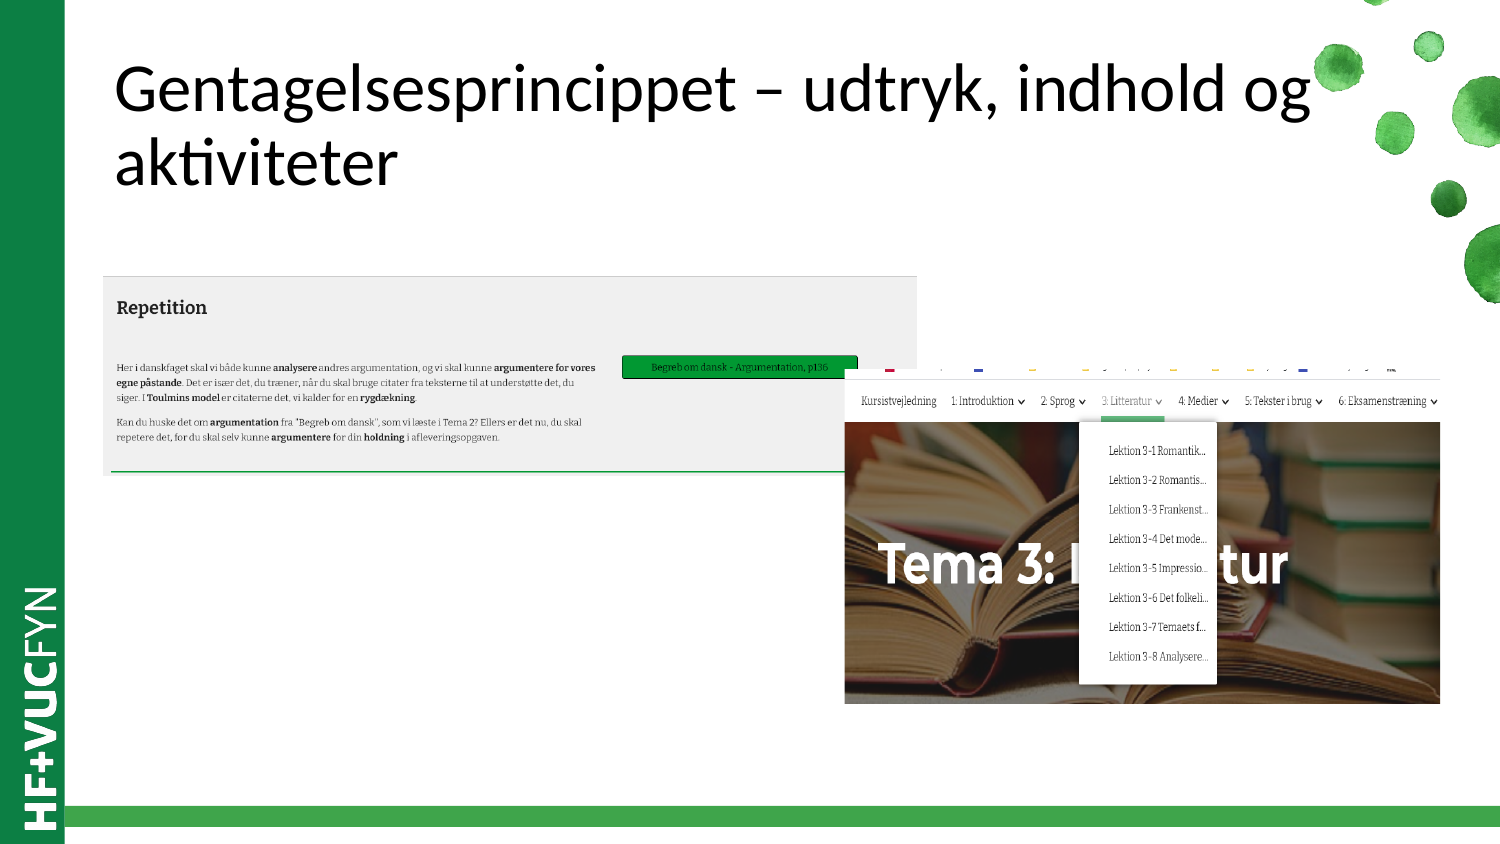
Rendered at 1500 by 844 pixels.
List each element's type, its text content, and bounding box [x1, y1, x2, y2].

title Gentagelsesprincippet – udtryk, indhold og aktiviteter [103, 44, 1397, 208]
picture [102, 0, 1500, 714]
picture [25, 589, 57, 830]
